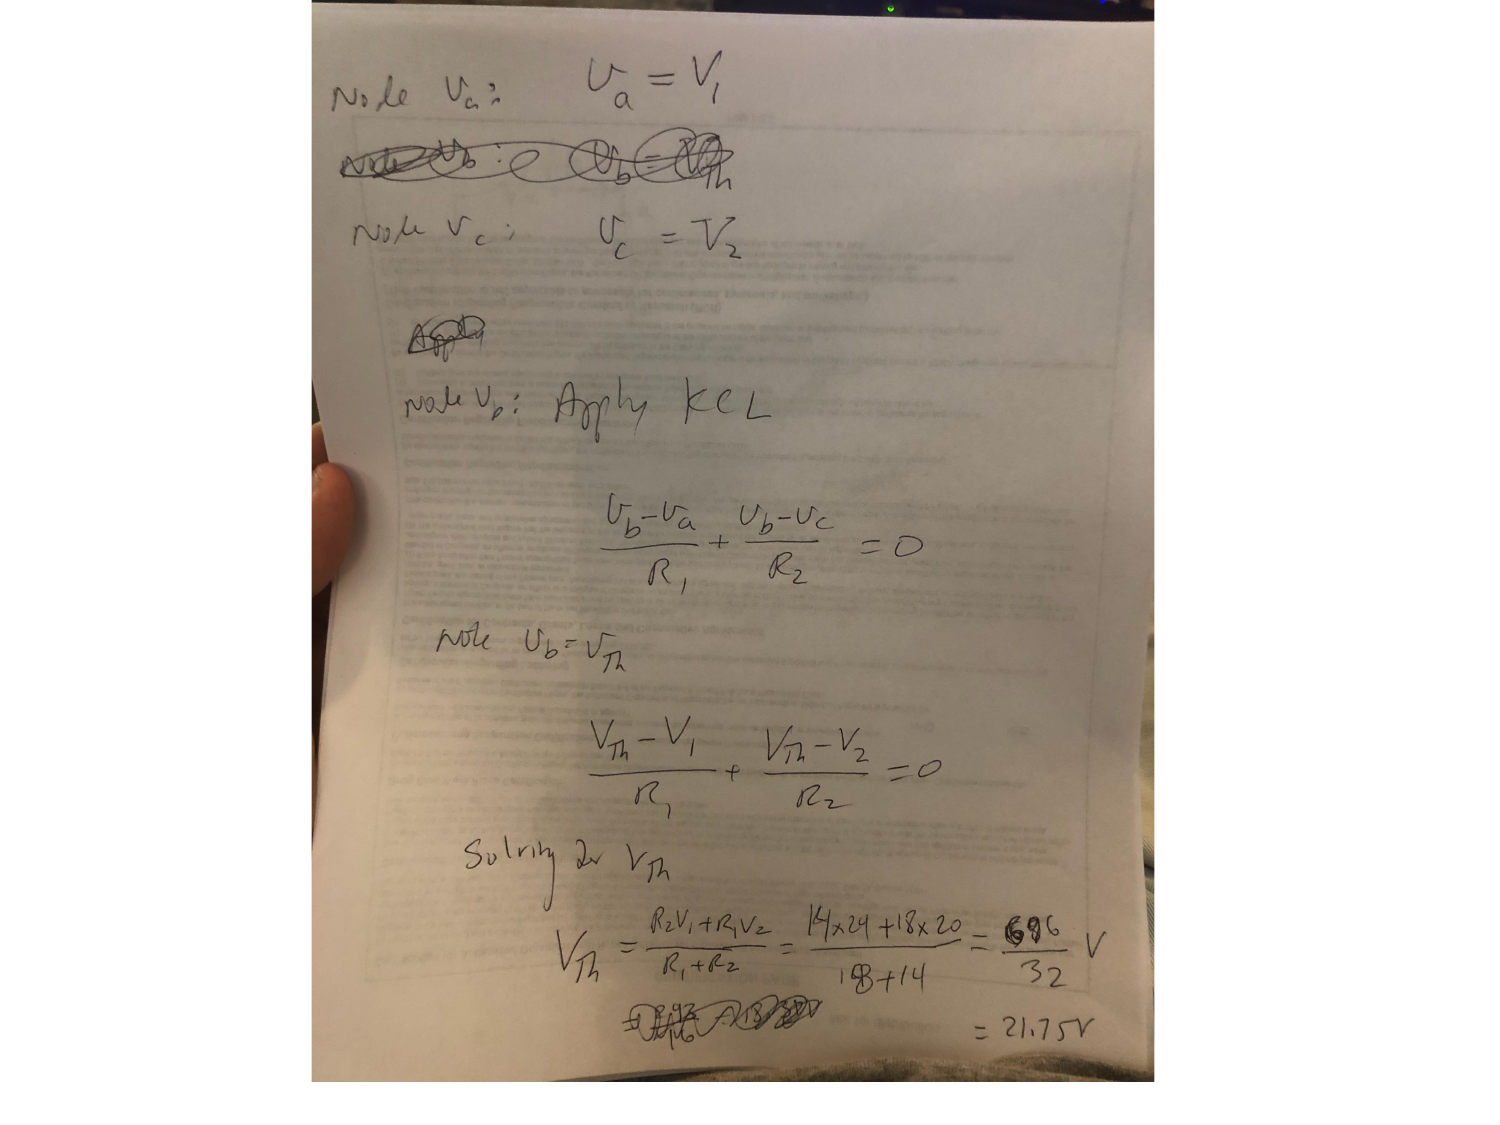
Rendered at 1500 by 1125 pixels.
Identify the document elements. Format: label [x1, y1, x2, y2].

text_box [311, 0, 1155, 1082]
